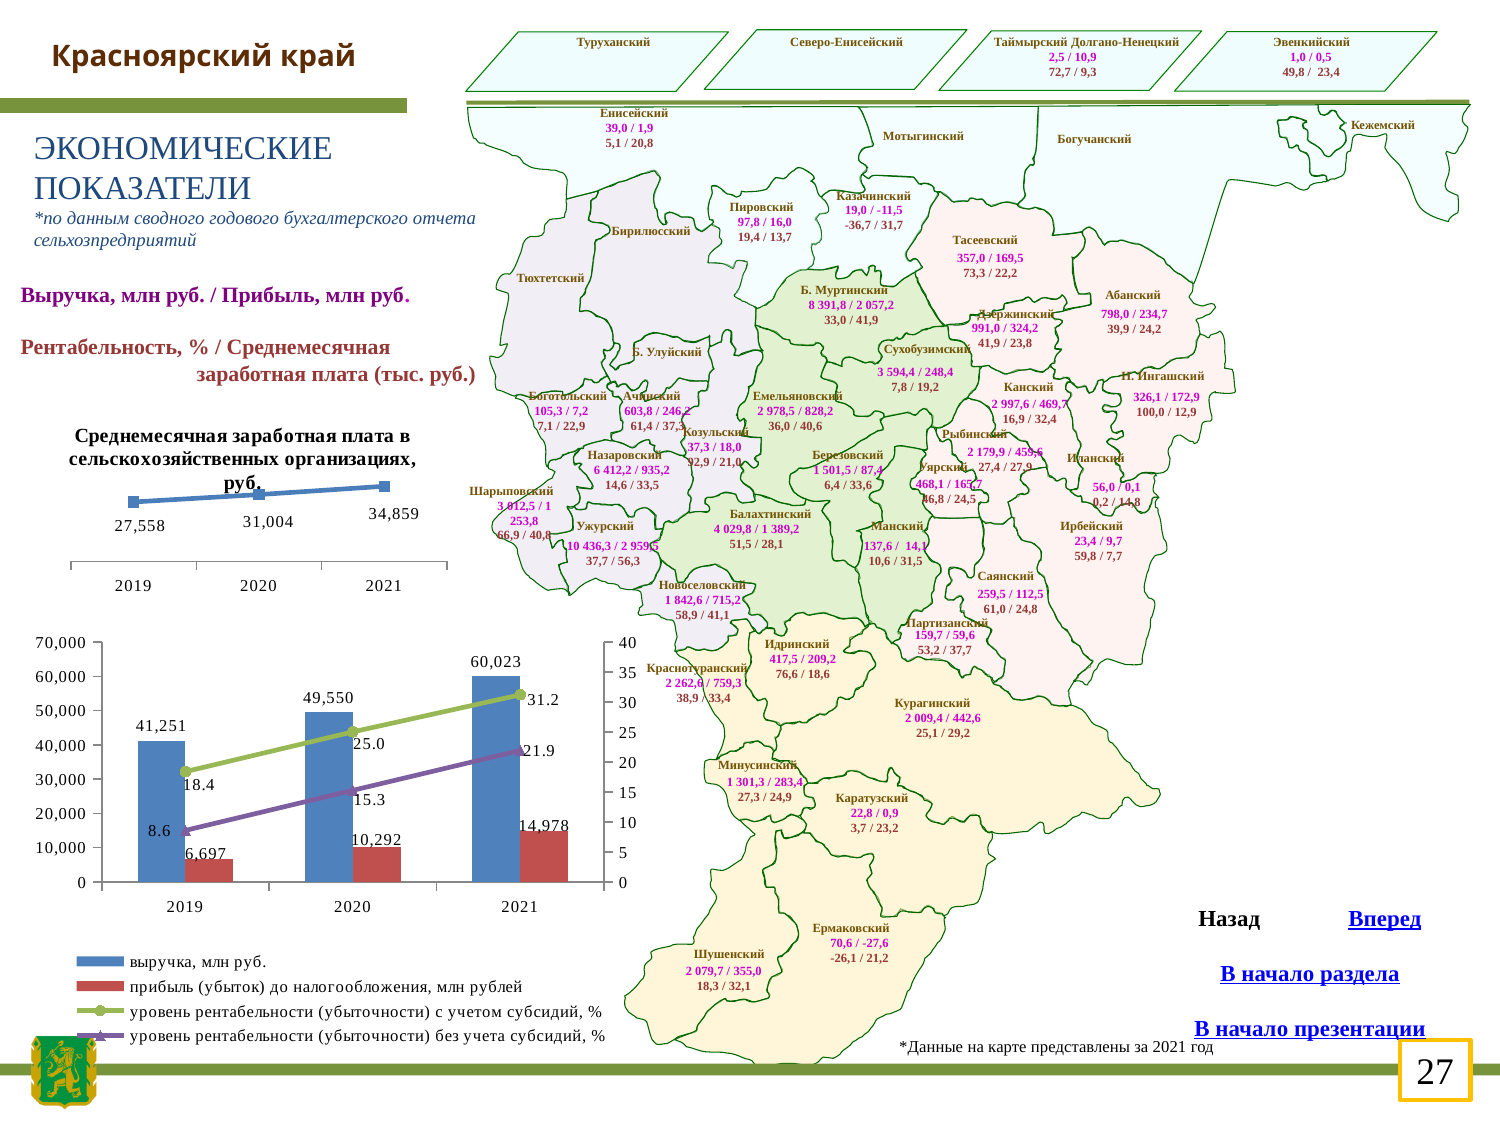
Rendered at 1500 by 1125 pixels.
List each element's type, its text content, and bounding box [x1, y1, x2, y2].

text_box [1269, 42, 1353, 85]
chart [20, 405, 465, 596]
text_box Туруханский [573, 30, 654, 52]
text_box [937, 47, 1186, 93]
chart [28, 622, 655, 1052]
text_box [0, 1034, 1500, 1112]
text_box Таймырский Долгано-Ненецкий [974, 30, 1199, 52]
text_box ЭКОНОМИЧЕСКИЕ ПОКАЗАТЕЛИ *по данным сводного годового бухгалтерского отчета сельхозпредприятий [30, 122, 462, 254]
text_box [702, 27, 969, 92]
text_box Выручка, млн руб. / Прибыль, млн руб. Рентабельность, % / Среднемесячная заработная плата (тыс. руб.) [17, 277, 462, 389]
text_box Северо-Енисейский [773, 30, 920, 52]
text_box [463, 29, 731, 94]
text_box [989, 28, 1204, 38]
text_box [467, 107, 1471, 1033]
title Красноярский край [0, 19, 408, 91]
text_box Эвенкийский [1270, 30, 1354, 52]
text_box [1033, 42, 1113, 85]
text_box [1172, 29, 1440, 94]
